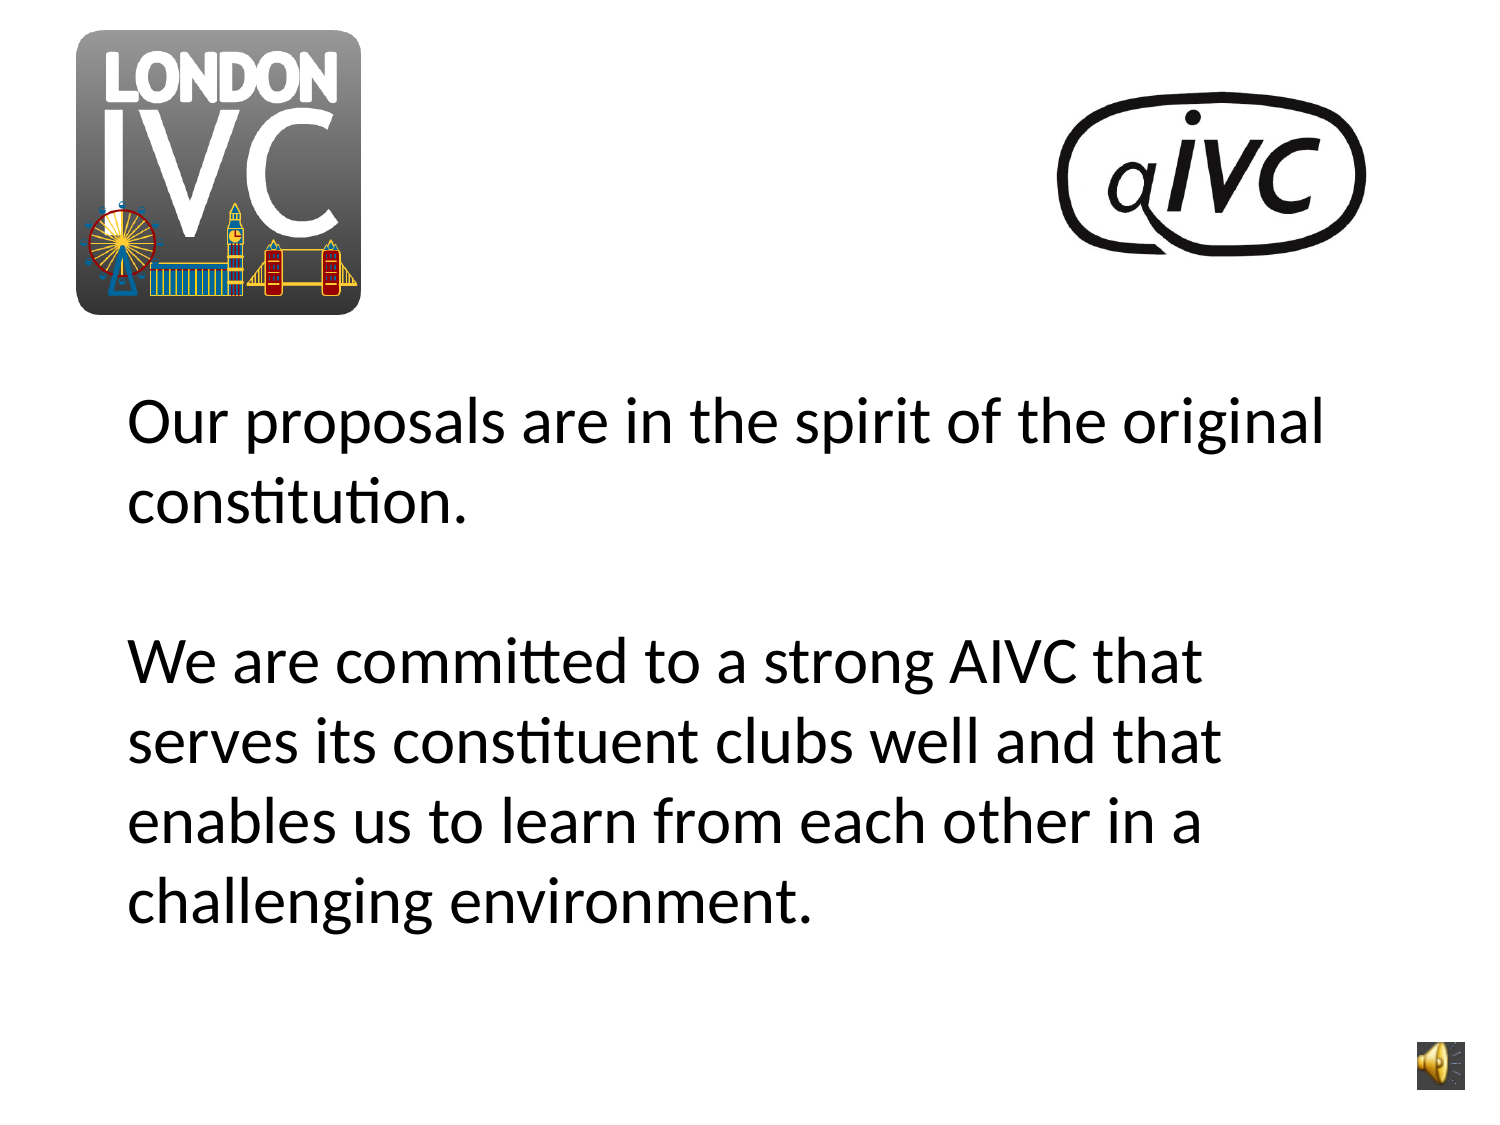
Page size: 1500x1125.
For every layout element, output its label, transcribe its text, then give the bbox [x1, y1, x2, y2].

picture [1415, 1040, 1467, 1092]
picture [1045, 70, 1373, 274]
picture [76, 30, 361, 315]
title Our proposals are in the spirit of the original constitution. We are committed to a strong AIVC that serves its constituent clubs well and that enables us to learn from each other in a challenging environment. [112, 385, 1388, 929]
